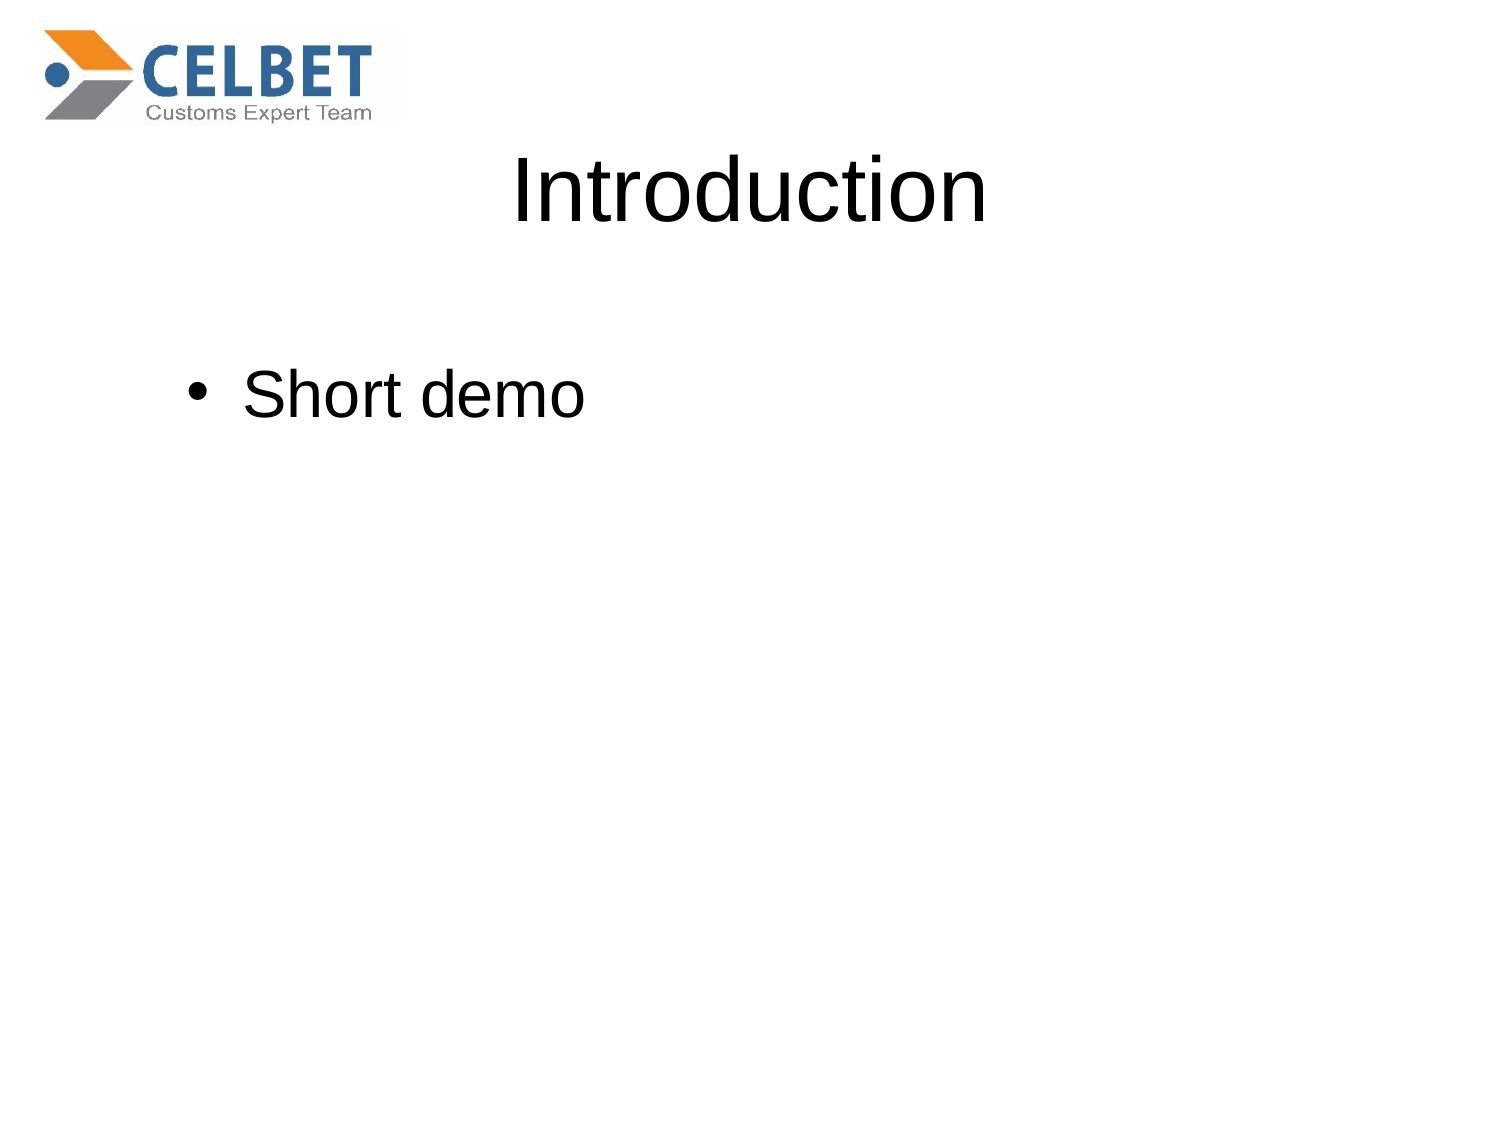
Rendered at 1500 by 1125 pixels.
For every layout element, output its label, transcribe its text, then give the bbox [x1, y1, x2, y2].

title Introduction [75, 91, 1425, 279]
list Short demo [171, 342, 1248, 1010]
picture [41, 30, 402, 126]
